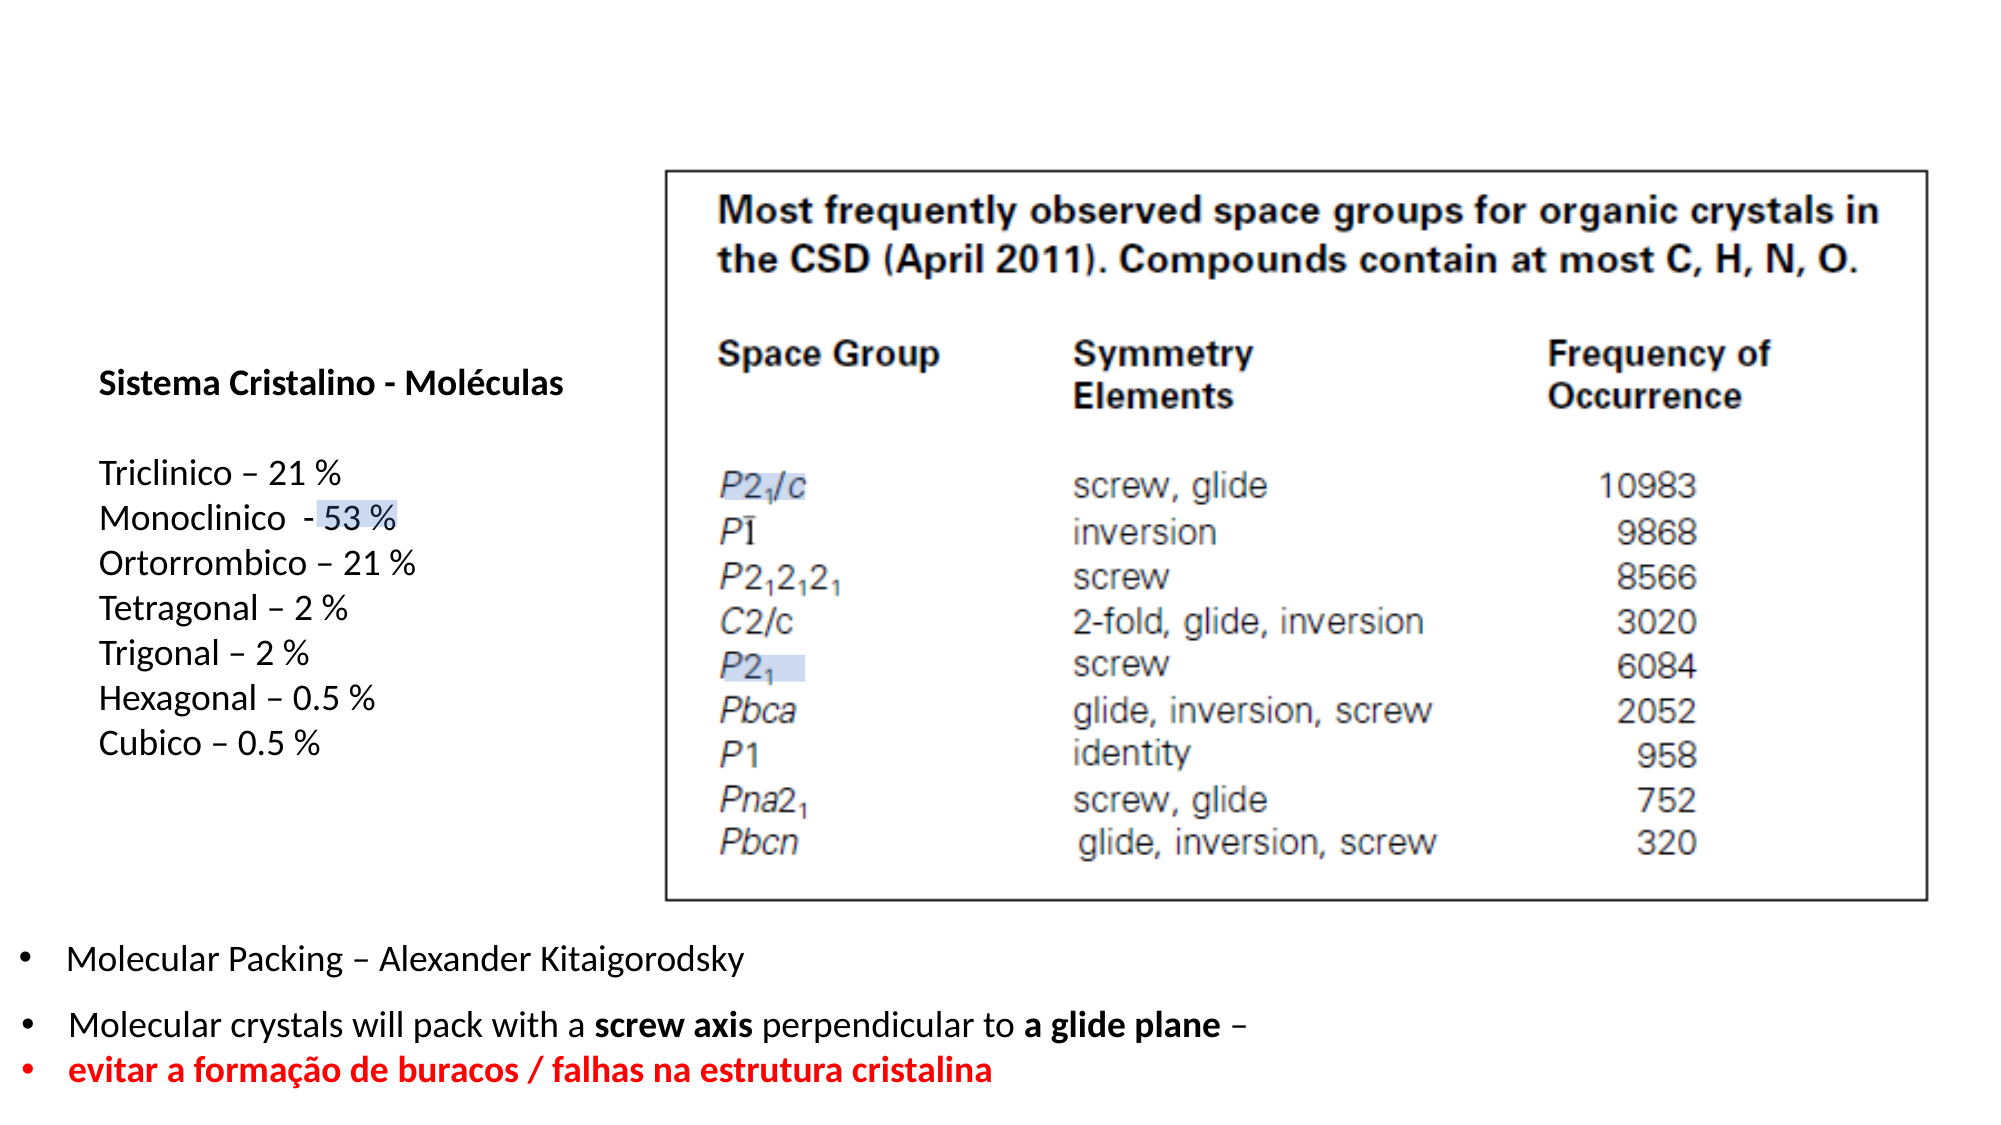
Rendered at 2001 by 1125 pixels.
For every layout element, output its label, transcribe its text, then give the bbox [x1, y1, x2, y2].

picture [639, 155, 1951, 922]
text_box Molecular Packing – Alexander Kitaigorodsky [4, 926, 761, 987]
text_box Sistema Cristalino - Moléculas Triclinico – 21 % Monoclinico - 53 % Ortorrombico – 21 % Tetragonal – 2 % Trigonal – 2 % Hexagonal – 0.5 % Cubico – 0.5 % [84, 350, 580, 771]
text_box [316, 499, 398, 528]
text_box Molecular crystals will pack with a screw axis perpendicular to a glide plane – evitar a formação de buracos / falhas na estrutura cristalina [6, 993, 1273, 1098]
